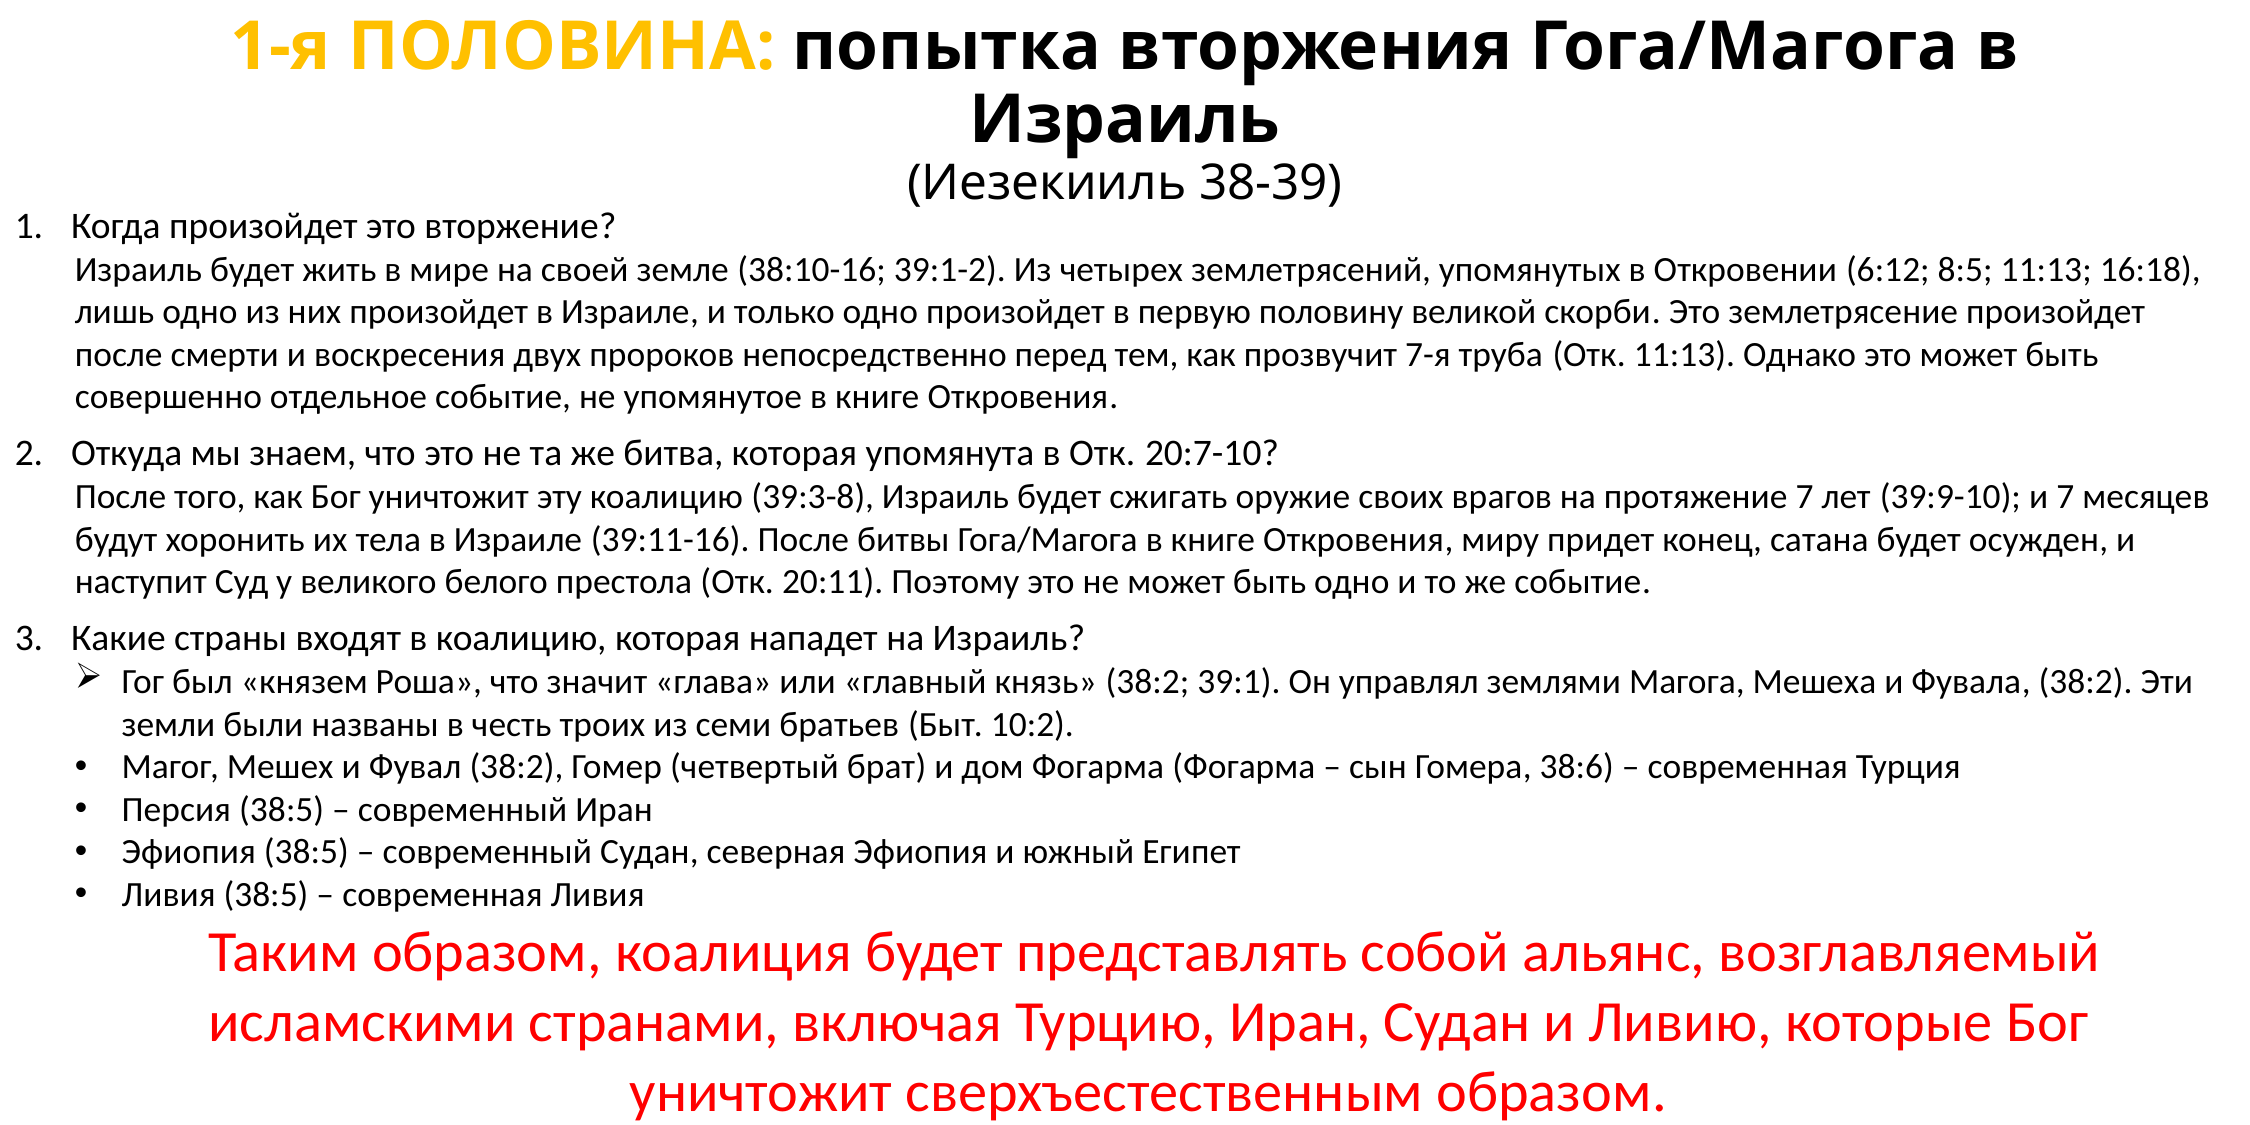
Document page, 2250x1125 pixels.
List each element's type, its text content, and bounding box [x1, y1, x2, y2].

title 1-я ПОЛОВИНА: попытка вторжения Гога/Магога в Израиль (Иезекииль 38-39) [67, 1, 2183, 193]
text_box Когда произойдет это вторжение? Израиль будет жить в мире на своей земле (38:10-16; 39:1-2). Из четырех землетрясений, упомянутых в Откровении (6:12; 8:5; 11:13; 16:18), лишь одно из них произойдет в Израиле, и только одно произойдет в первую половину великой скорби. Это землетрясение произойдет после смерти и воскресения двух пророков непосредственно перед тем, как прозвучит 7-я труба (Отк. 11:13). Однако это может быть совершенно отдельное событие, не упомянутое в книге Откровения. Откуда мы знаем, что это не та же битва, которая упомянута в Отк. 20:7-10? После того, как Бог уничтожит эту коалицию (39:3-8), Израиль будет сжигать оружие своих врагов на протяжение 7 лет (39:9-10); и 7 месяцев будут хоронить их тела в Израиле (39:11-16). После битвы Гога/Магога в книге Откровения, миру придет конец, сатана будет осужден, и наступит Суд у великого белого престола (Отк. 20:11). Поэтому это не может быть одно и то же событие. Какие страны входят в коалицию, которая нападет на Израиль? Гог был «князем Роша», что значит «глава» или «главный князь» (38:2; 39:1). Он управлял землями Магога, Мешеха и Фувала, (38:2). Эти земли были названы в честь троих из семи братьев (Быт. 10:2). Магог, Мешех и Фувал (38:2), Гомер (четвертый брат) и дом Фогарма (Фогарма – сын Гомера, 38:6) – современная Турция Персия (38:5) – современный Иран Эфиопия (38:5) – современный Судан, северная Эфиопия и южный Египет Ливия (38:5) – современная Ливия Таким образом, коалиция будет представлять собой альянс, возглавляемый исламскими странами, включая Турцию, Иран, Судан и Ливию, которые Бог уничтожит сверхъестественным образом. [0, 193, 2250, 1125]
